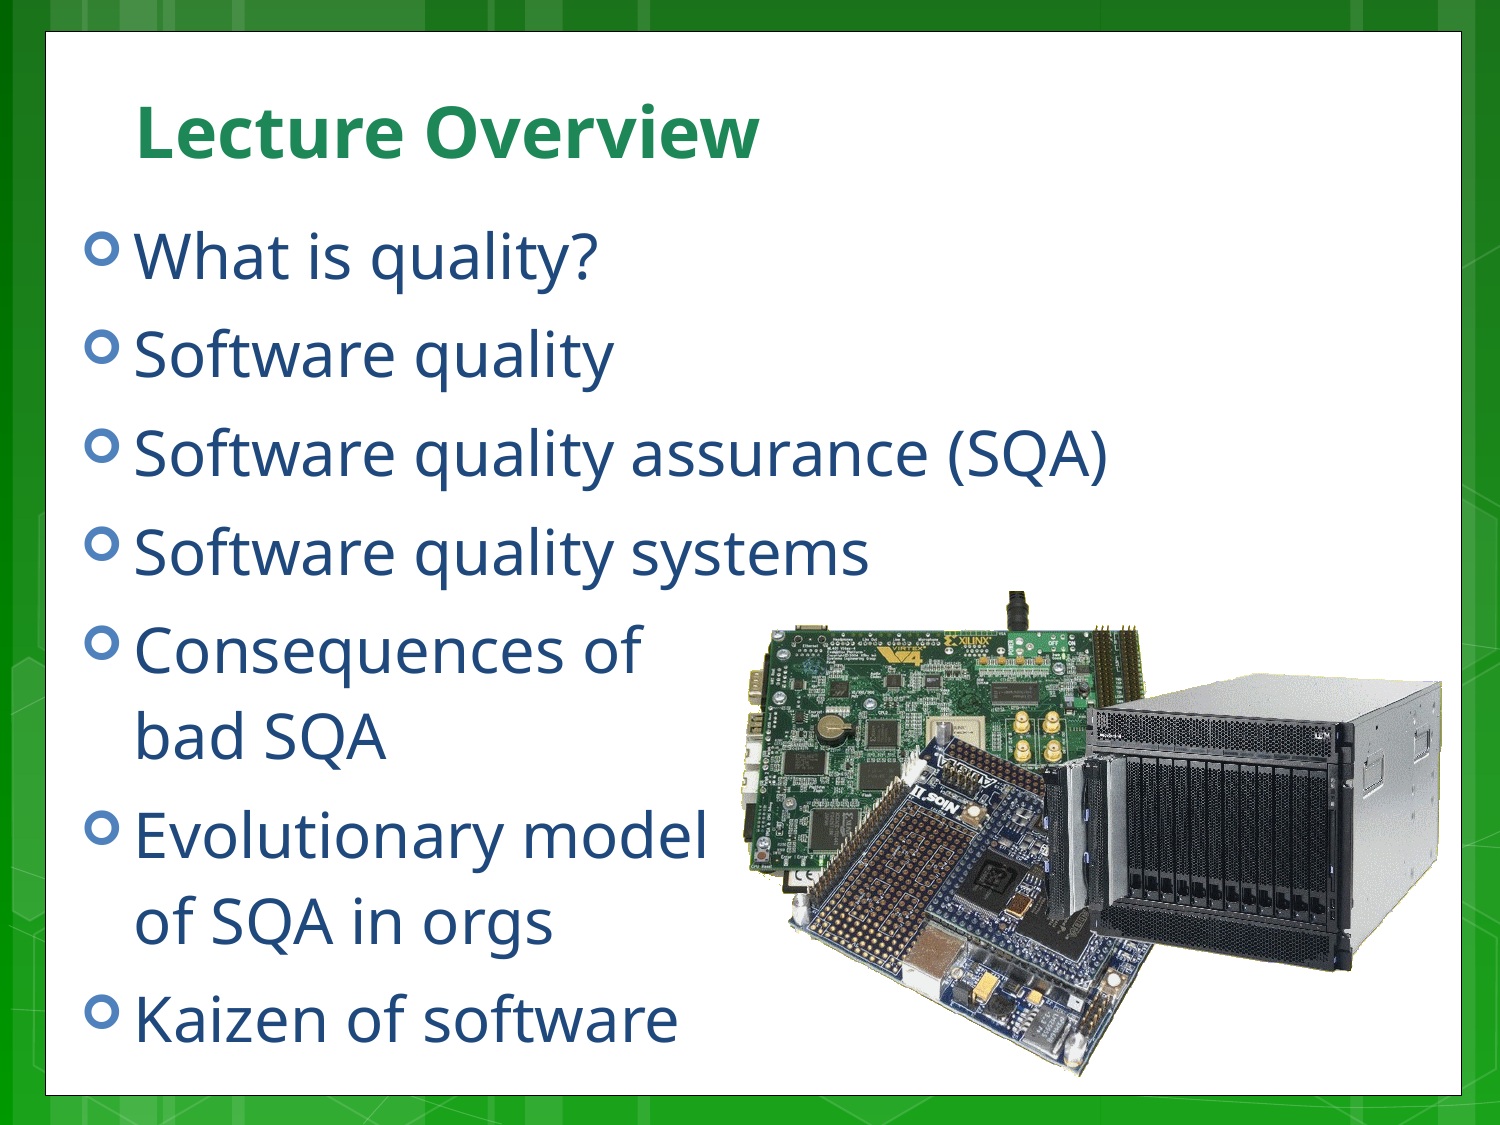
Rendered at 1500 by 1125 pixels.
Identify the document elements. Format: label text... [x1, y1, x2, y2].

list What is quality? Software quality Software quality assurance (SQA) Software quality systems Consequences of bad SQA Evolutionary model of SQA in orgs Kaizen of software [65, 204, 1380, 1071]
picture [722, 580, 1457, 1090]
title Lecture Overview [119, 73, 1383, 188]
